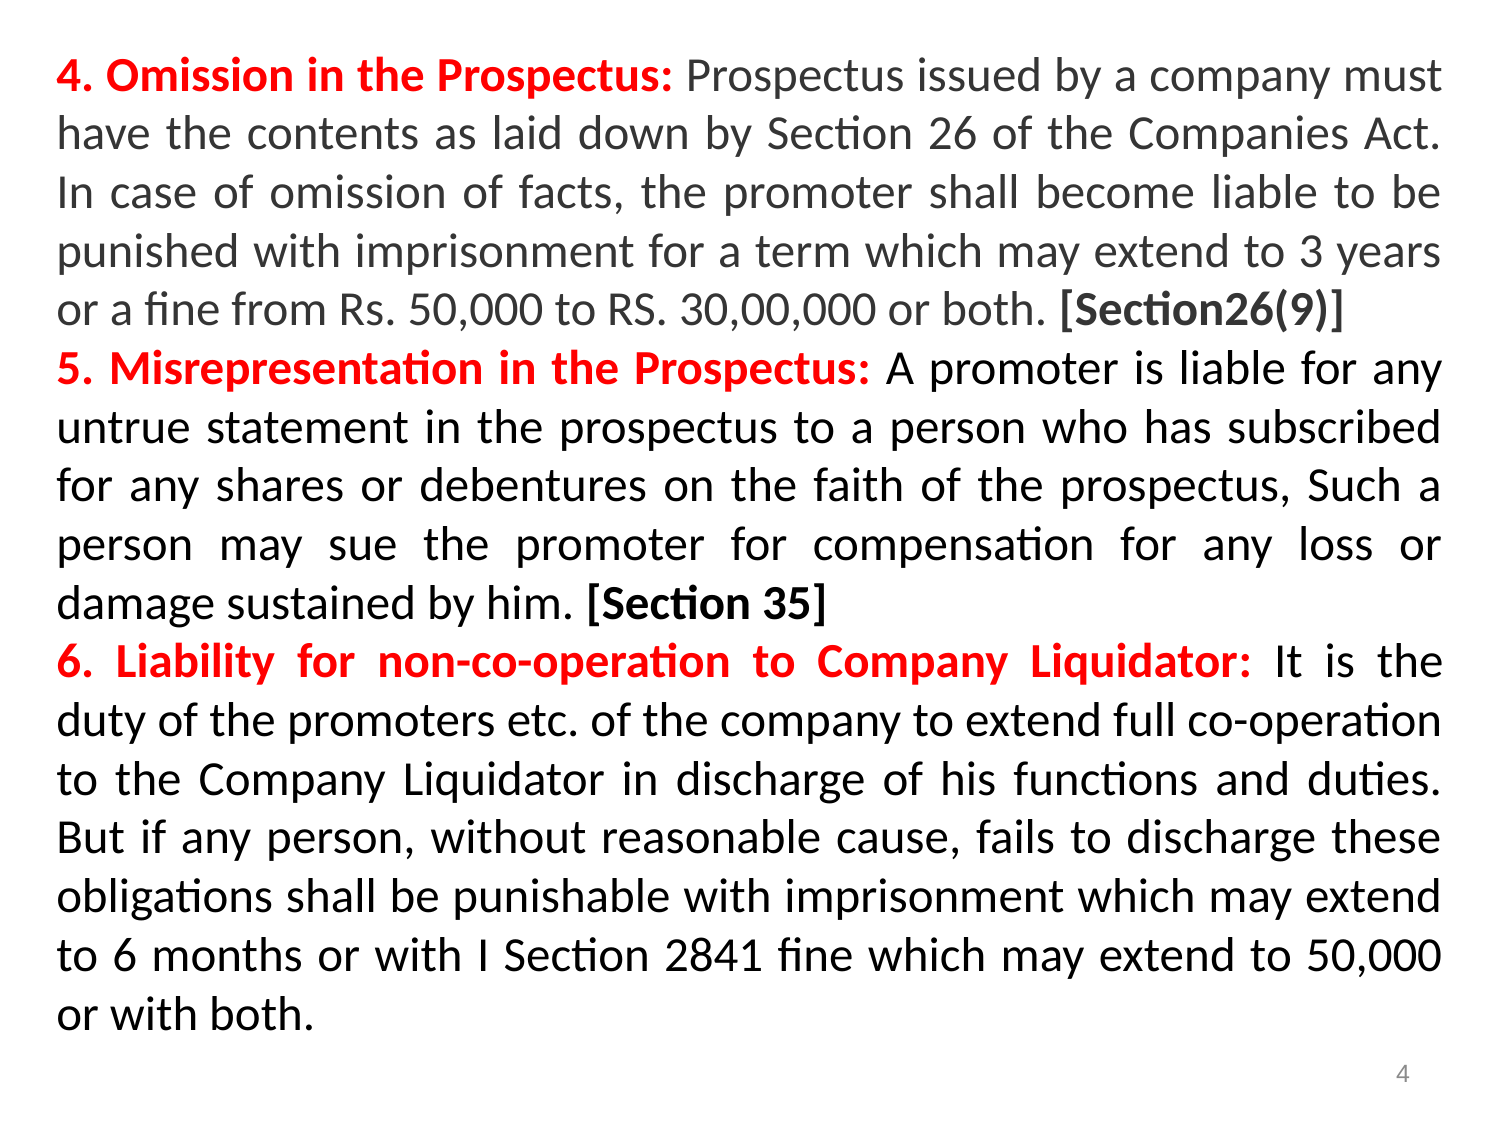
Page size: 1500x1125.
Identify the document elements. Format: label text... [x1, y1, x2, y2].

text_box 4. Omission in the Prospectus: Prospectus issued by a company must have the contents as laid down by Section 26 of the Companies Act. In case of omission of facts, the promoter shall become liable to be punished with imprisonment for a term which may extend to 3 years or a fine from Rs. 50,000 to RS. 30,00,000 or both. [Section26(9)] 5. Misrepresentation in the Prospectus: A promoter is liable for any untrue statement in the prospectus to a person who has subscribed for any shares or debentures on the faith of the prospectus, Such a person may sue the promoter for compensation for any loss or damage sustained by him. [Section 35] 6. Liability for non-co-operation to Company Liquidator: It is the duty of the promoters etc. of the company to extend full co-operation to the Company Liquidator in discharge of his functions and duties. But if any person, without reasonable cause, fails to discharge these obligations shall be punishable with imprisonment which may extend to 6 months or with I Section 2841 fine which may extend to 50,000 or with both. [56, 39, 1444, 1040]
slide_number 4 [1074, 1042, 1425, 1103]
